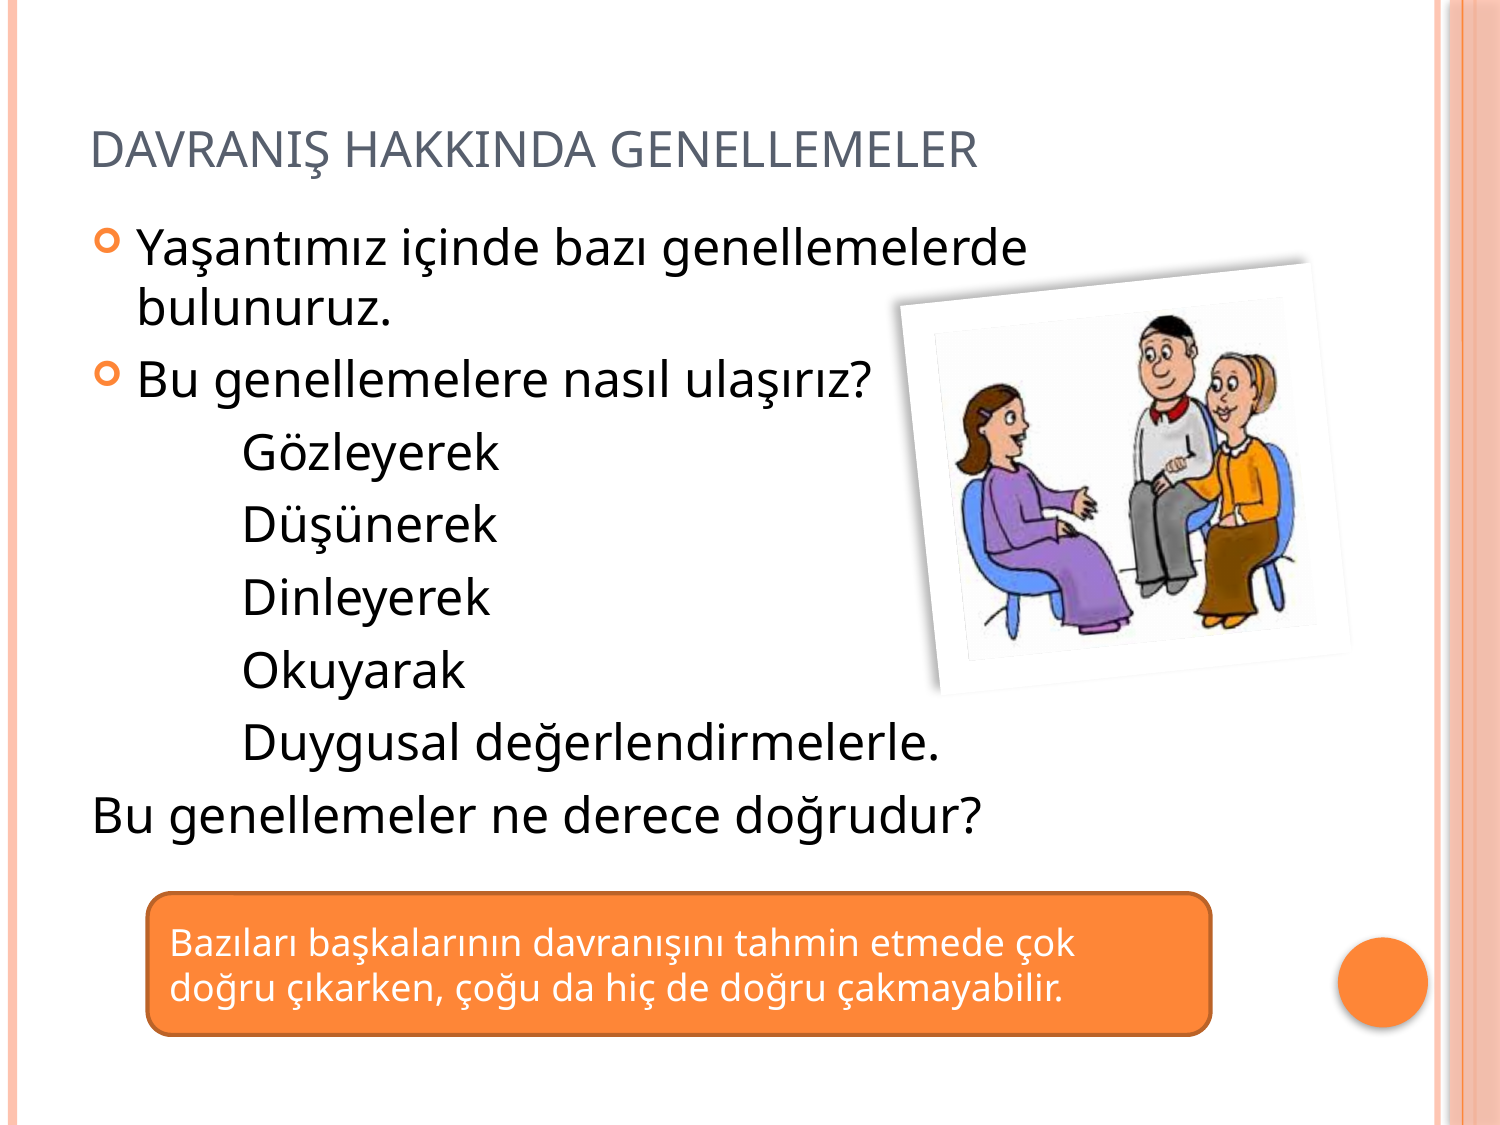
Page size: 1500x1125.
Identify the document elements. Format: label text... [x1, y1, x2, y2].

picture [935, 298, 1317, 660]
text_box Bazıları başkalarının davranışını tahmin etmede çok doğru çıkarken, çoğu da hiç de doğru çakmayabilir. [145, 891, 1213, 1037]
title DAVRANIŞ HAKKINDA GENELLEMELER [75, 45, 1300, 185]
list Yaşantımız içinde bazı genellemelerde bulunuruz. Bu genellemelere nasıl ulaşırız? Gözleyerek Düşünerek Dinleyerek Okuyarak Duygusal değerlendirmelerle. Bu genellemeler ne derece doğrudur? [76, 208, 1290, 1067]
